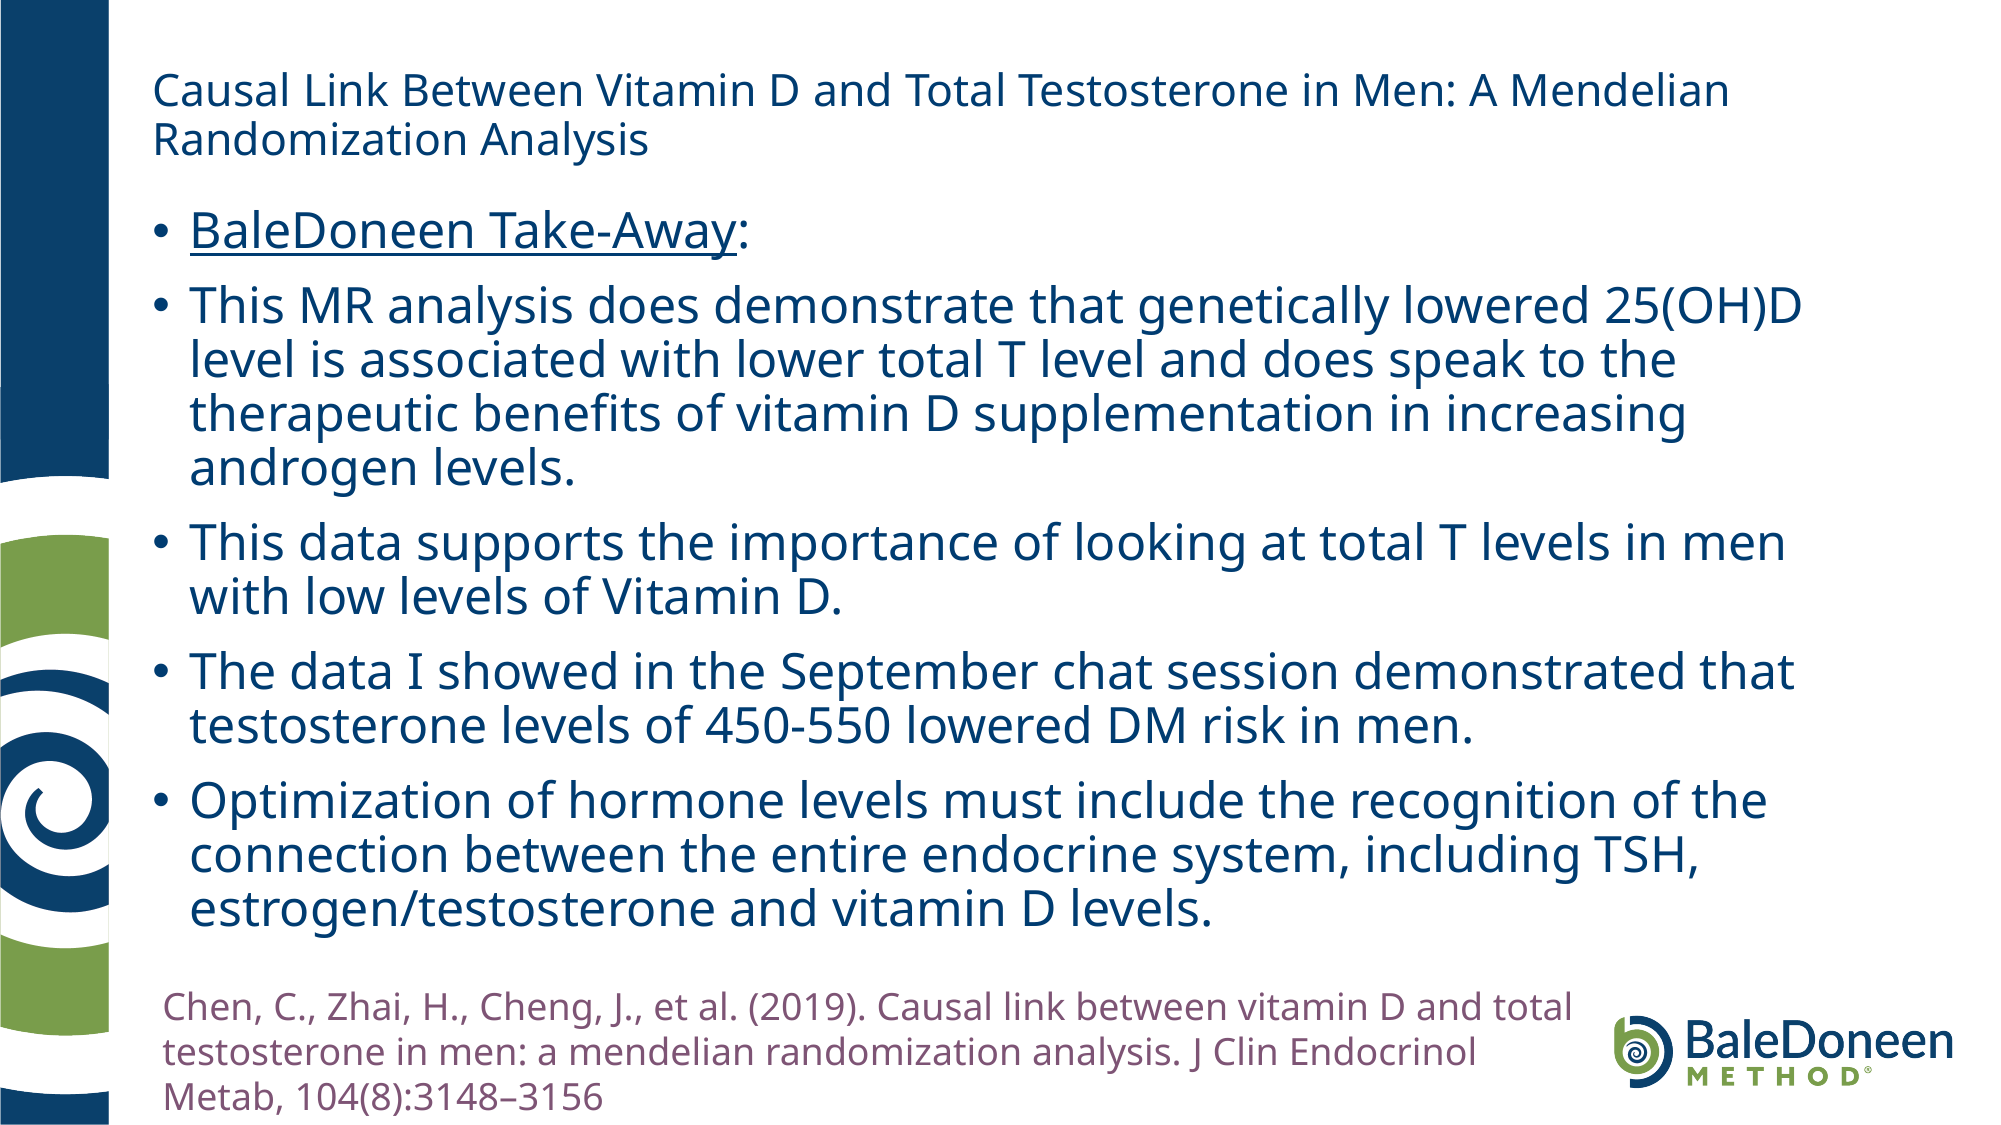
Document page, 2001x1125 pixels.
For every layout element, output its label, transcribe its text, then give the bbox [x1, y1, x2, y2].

list BaleDoneen Take-Away: This MR analysis does demonstrate that genetically lowered 25(OH)D level is associated with lower total T level and does speak to the therapeutic benefits of vitamin D supplementation in increasing androgen levels. This data supports the importance of looking at total T levels in men with low levels of Vitamin D. The data I showed in the September chat session demonstrated that testosterone levels of 450-550 lowered DM risk in men. Optimization of hormone levels must include the recognition of the connection between the entire endocrine system, including TSH, estrogen/testosterone and vitamin D levels. [137, 198, 1863, 965]
title Causal Link Between Vitamin D and Total Testosterone in Men: A Mendelian Randomization Analysis [137, 59, 1863, 174]
text_box Chen, C., Zhai, H., Cheng, J., et al. (2019). Causal link between vitamin D and total testosterone in men: a mendelian randomization analysis. J Clin Endocrinol Metab, 104(8):3148–3156 [147, 975, 1620, 1125]
picture [0, 0, 2001, 1125]
